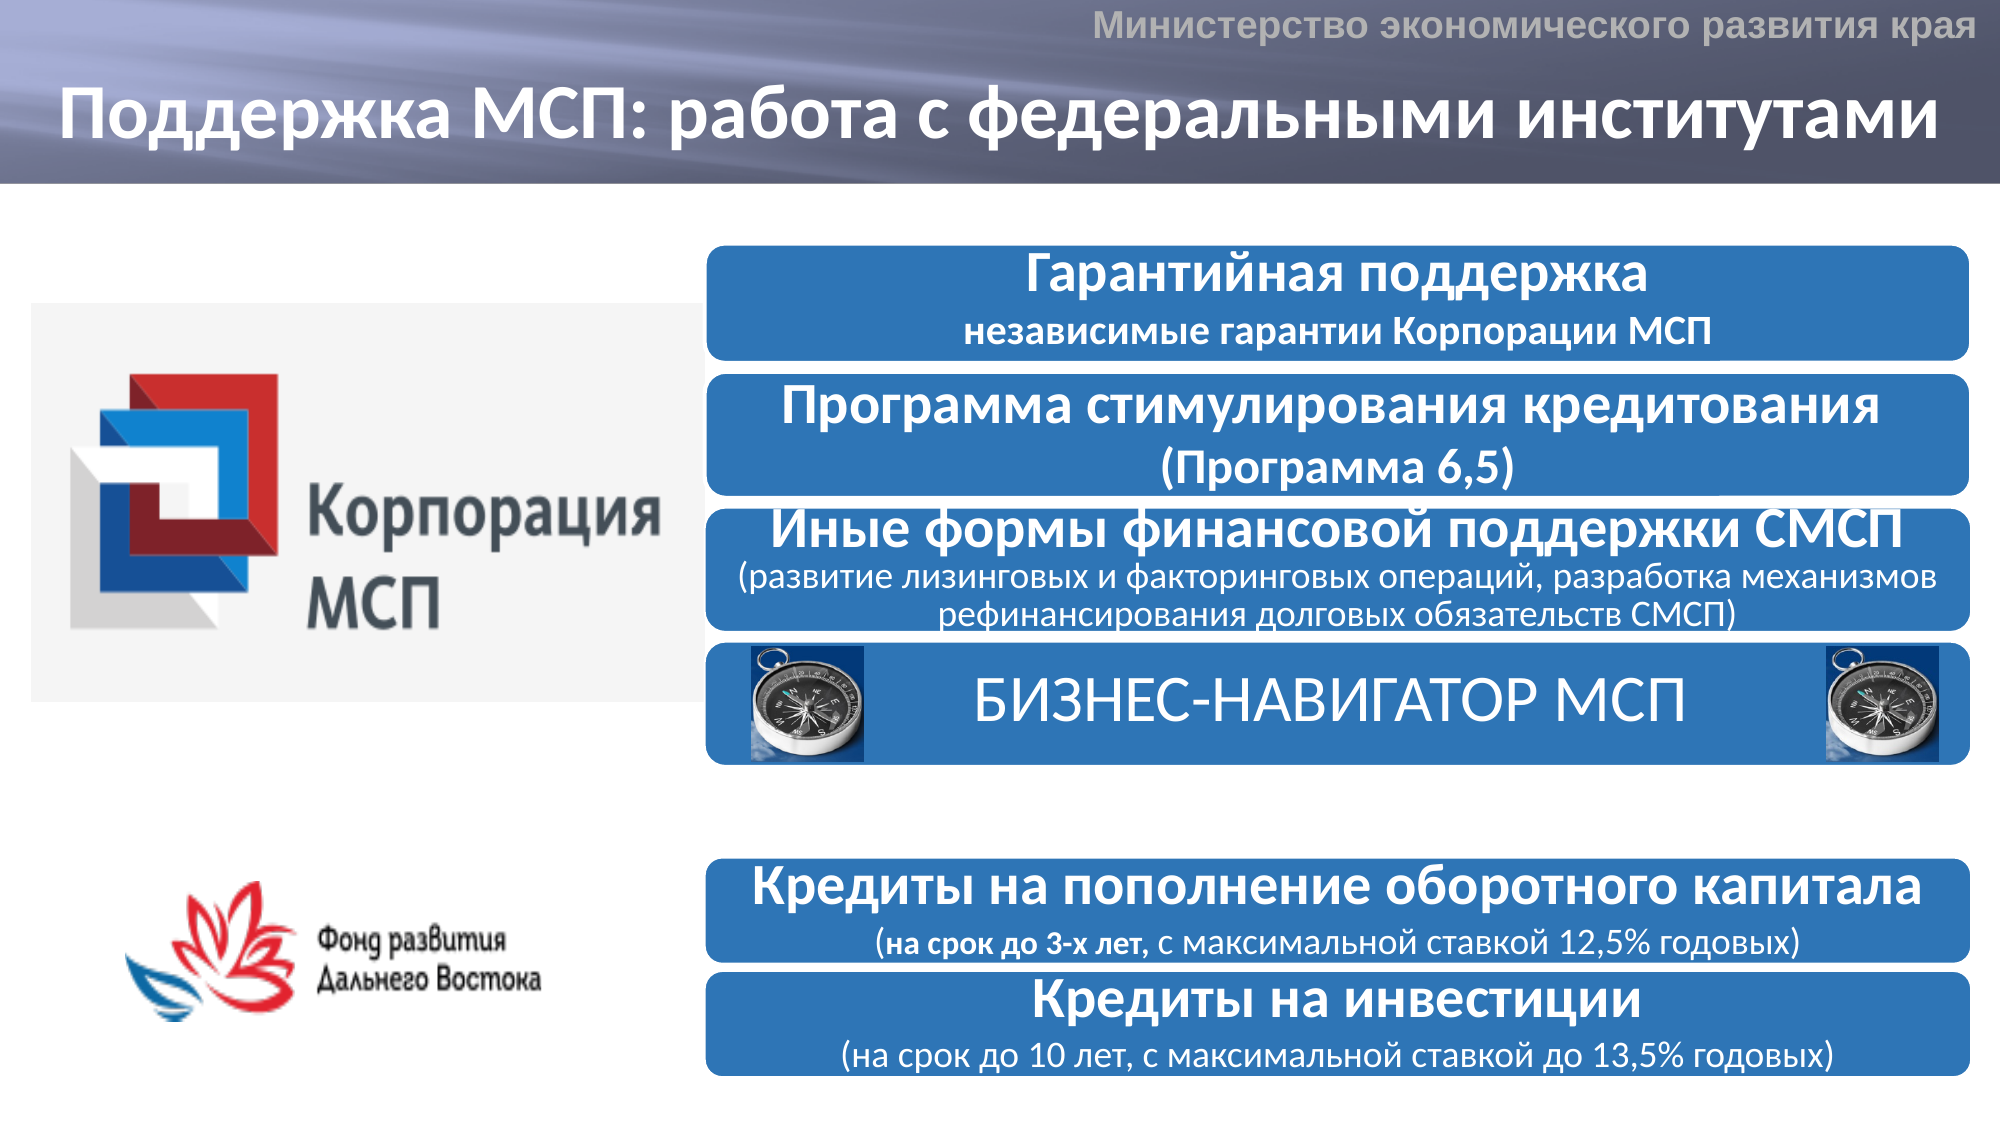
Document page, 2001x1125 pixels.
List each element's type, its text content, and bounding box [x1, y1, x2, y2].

text_box Кредиты на пополнение оборотного капитала (на срок до 3-х лет, с максимальной ставкой 12,5% годовых) [703, 856, 1973, 965]
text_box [31, 243, 1972, 702]
picture [0, 0, 2000, 185]
picture [1826, 646, 1939, 762]
text_box Кредиты на инвестиции (на срок до 10 лет, с максимальной ставкой до 13,5% годовых) [703, 969, 1973, 1079]
picture [751, 646, 864, 762]
picture [125, 881, 658, 1022]
text_box БИЗНЕС-НАВИГАТОР МСП [703, 660, 1973, 767]
